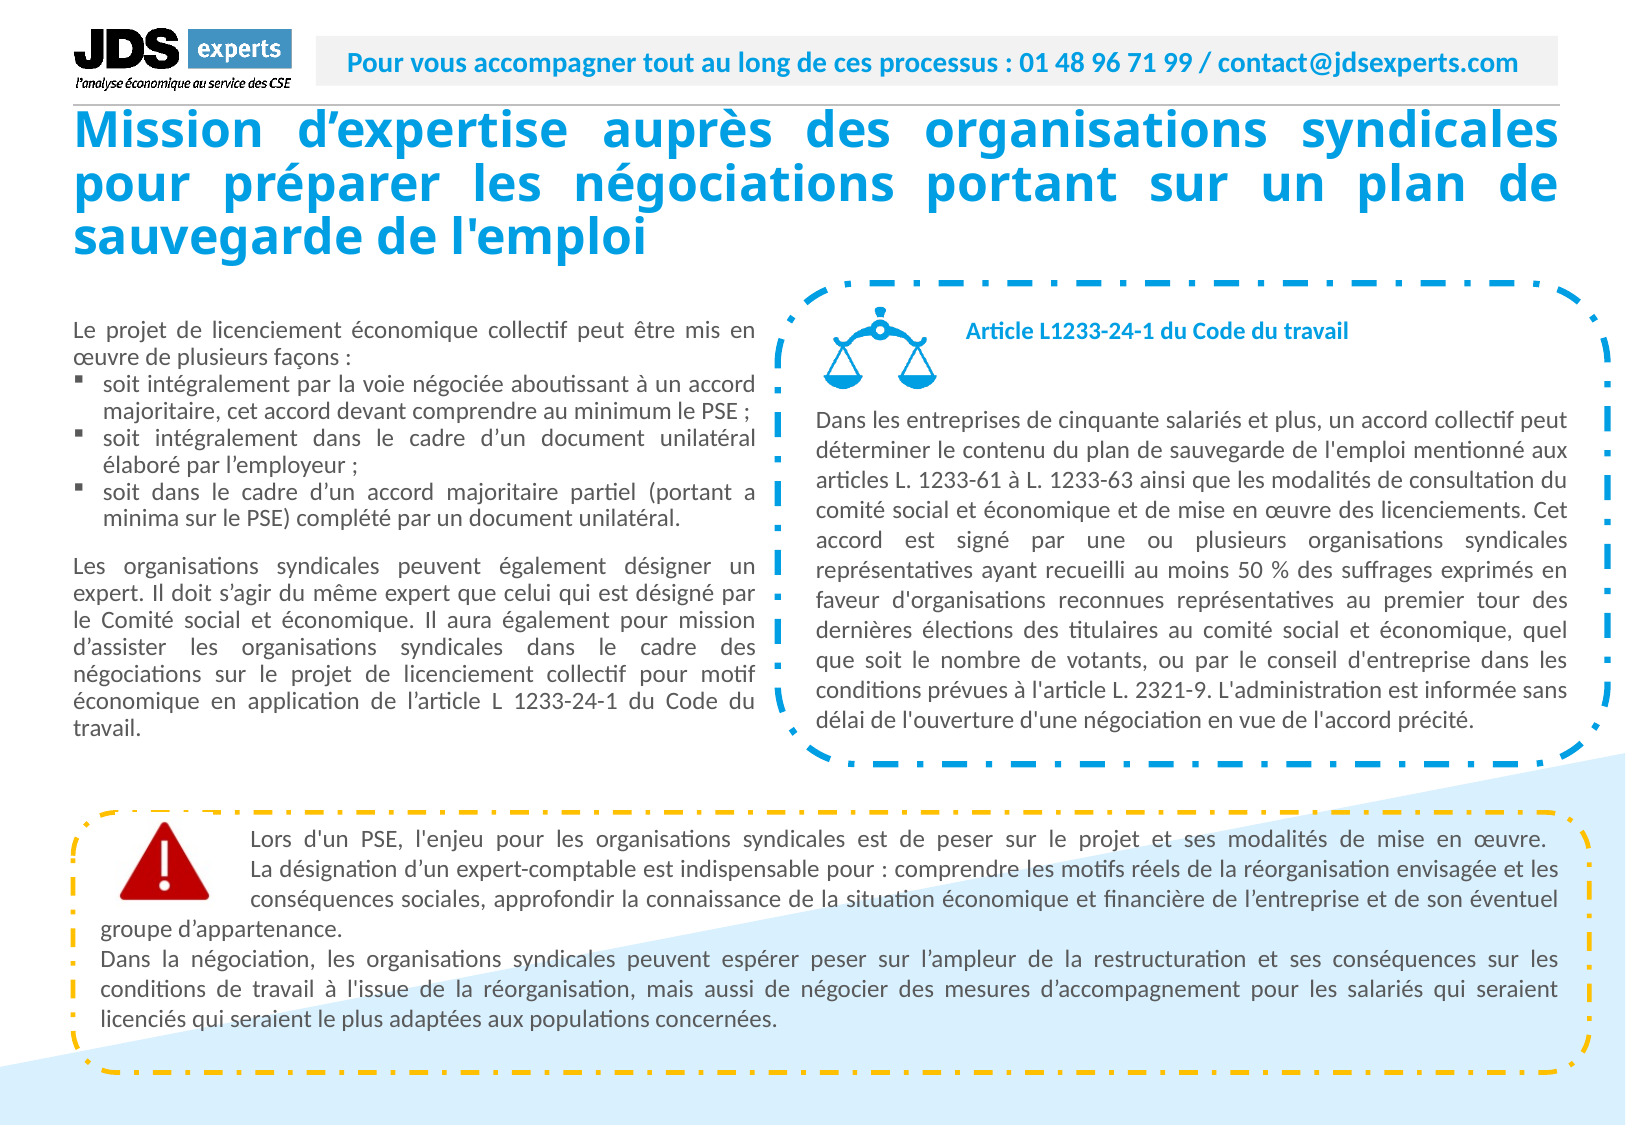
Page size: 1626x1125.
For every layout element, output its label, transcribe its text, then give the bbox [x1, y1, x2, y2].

picture [905, 351, 930, 375]
text_box Pour vous accompagner tout au long de ces processus : 01 48 96 71 99 / contact@jdsexperts.com [315, 35, 1558, 86]
title Mission d’expertise auprès des organisations syndicales pour préparer les négociations portant sur un plan de sauvegarde de l'emploi [73, 130, 1560, 240]
text_box Lors d'un PSE, l'enjeu pour les organisations syndicales est de peser sur le projet et ses modalités de mise en œuvre. La désignation d’un expert-comptable est indispensable pour : comprendre les motifs réels de la réorganisation envisagée et les conséquences sociales, approfondir la connaissance de la situation économique et financière de l’entreprise et de son éventuel groupe d’appartenance. Dans la négociation, les organisations syndicales peuvent espérer peser sur l’ampleur de la restructuration et ses conséquences sur les conditions de travail à l'issue de la réorganisation, mais aussi de négocier des mesures d’accompagnement pour les salariés qui seraient licenciés qui seraient le plus adaptées aux populations concernées. [72, 811, 1591, 1074]
picture [115, 812, 213, 907]
picture [823, 336, 937, 405]
picture [58, 7, 307, 111]
picture [877, 327, 884, 333]
picture [830, 351, 855, 375]
list Le projet de licenciement économique collectif peut être mis en œuvre de plusieurs façons : soit intégralement par la voie négociée aboutissant à un accord majoritaire, cet accord devant comprendre au minimum le PSE ; soit intégralement dans le cadre d’un document unilatéral élaboré par l’employeur ; soit dans le cadre d’un accord majoritaire partiel (portant a minima sur le PSE) complété par un document unilatéral. Les organisations syndicales peuvent également désigner un expert. Il doit s’agir du même expert que celui qui est désigné par le Comité social et économique. Il aura également pour mission d’assister les organisations syndicales dans le cadre des négociations sur le projet de licenciement collectif pour motif économique en application de l’article L 1233-24-1 du Code du travail. [73, 316, 758, 756]
text_box Article L1233-24-1 du Code du travail Dans les entreprises de cinquante salariés et plus, un accord collectif peut déterminer le contenu du plan de sauvegarde de l'emploi mentionné aux articles L. 1233-61 à L. 1233-63 ainsi que les modalités de consultation du comité social et économique et de mise en œuvre des licenciements. Cet accord est signé par une ou plusieurs organisations syndicales représentatives ayant recueilli au moins 50 % des suffrages exprimés en faveur d'organisations reconnues représentatives au premier tour des dernières élections des titulaires au comité social et économique, quel que soit le nombre de votants, ou par le conseil d'entreprise dans les conditions prévues à l'article L. 2321-9. L'administration est informée sans délai de l'ouverture d'une négociation en vue de l'accord précité. [776, 282, 1609, 766]
picture [823, 290, 937, 375]
